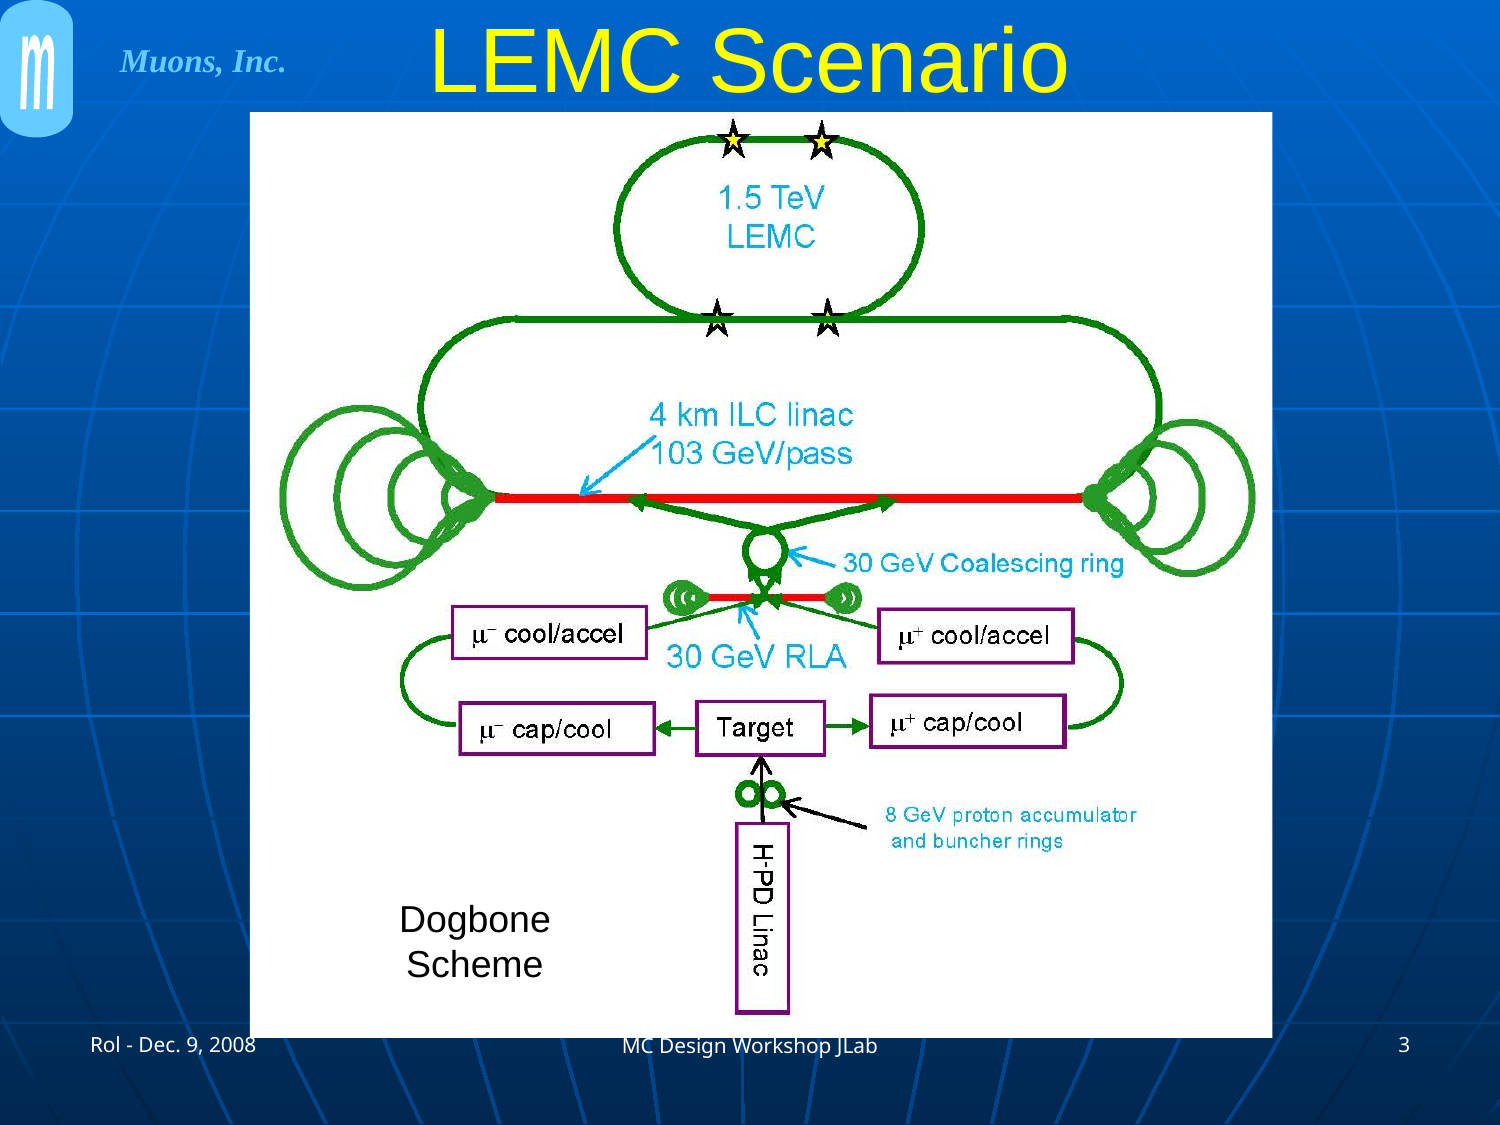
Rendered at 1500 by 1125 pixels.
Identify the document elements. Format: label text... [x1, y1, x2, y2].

footer MC Design Workshop JLab [512, 1046, 988, 1101]
slide_number 3 [1074, 1023, 1426, 1100]
title LEMC Scenario [313, 0, 1426, 113]
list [249, 112, 1273, 1038]
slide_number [74, 1023, 426, 1100]
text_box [0, 0, 313, 138]
